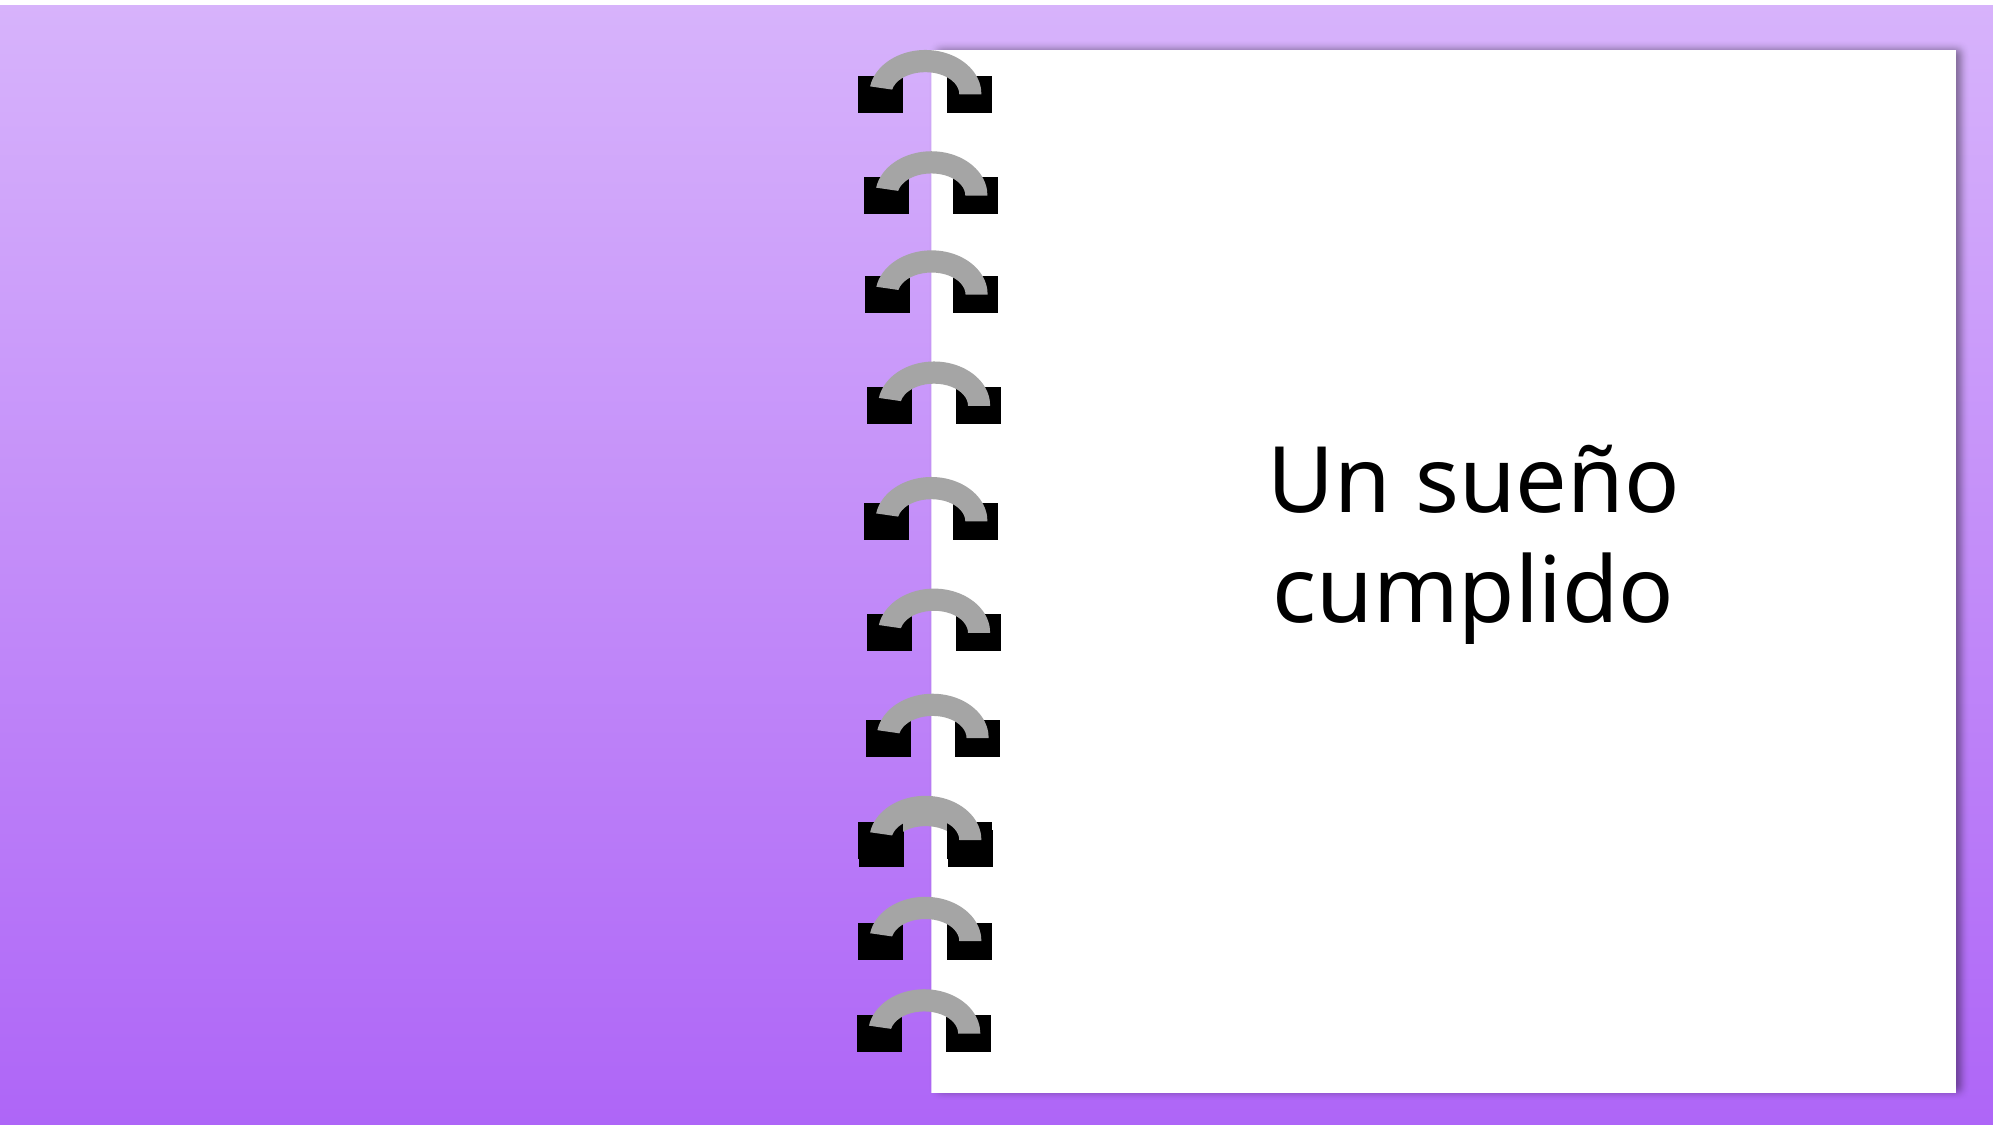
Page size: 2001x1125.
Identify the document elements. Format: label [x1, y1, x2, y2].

text_box [0, 4, 1994, 1125]
text_box [858, 50, 1956, 1093]
